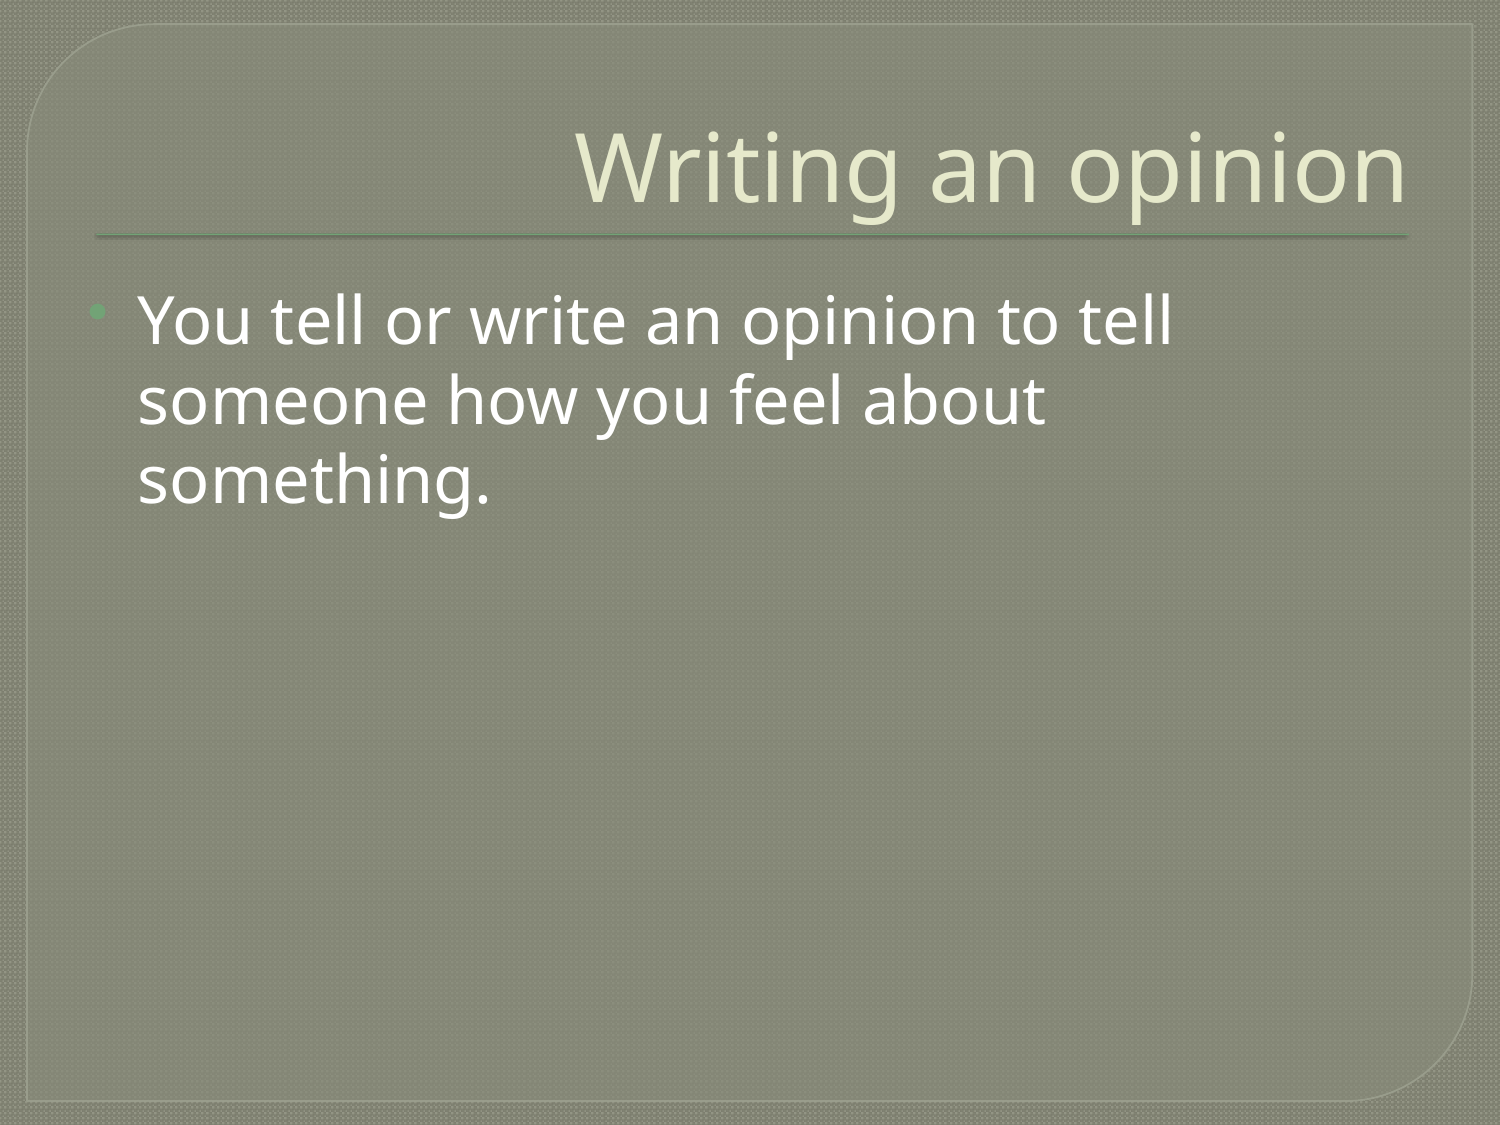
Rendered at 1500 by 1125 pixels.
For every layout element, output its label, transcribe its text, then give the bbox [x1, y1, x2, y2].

list You tell or write an opinion to tell someone how you feel about something. [75, 270, 1425, 1013]
title Writing an opinion [75, 41, 1425, 230]
